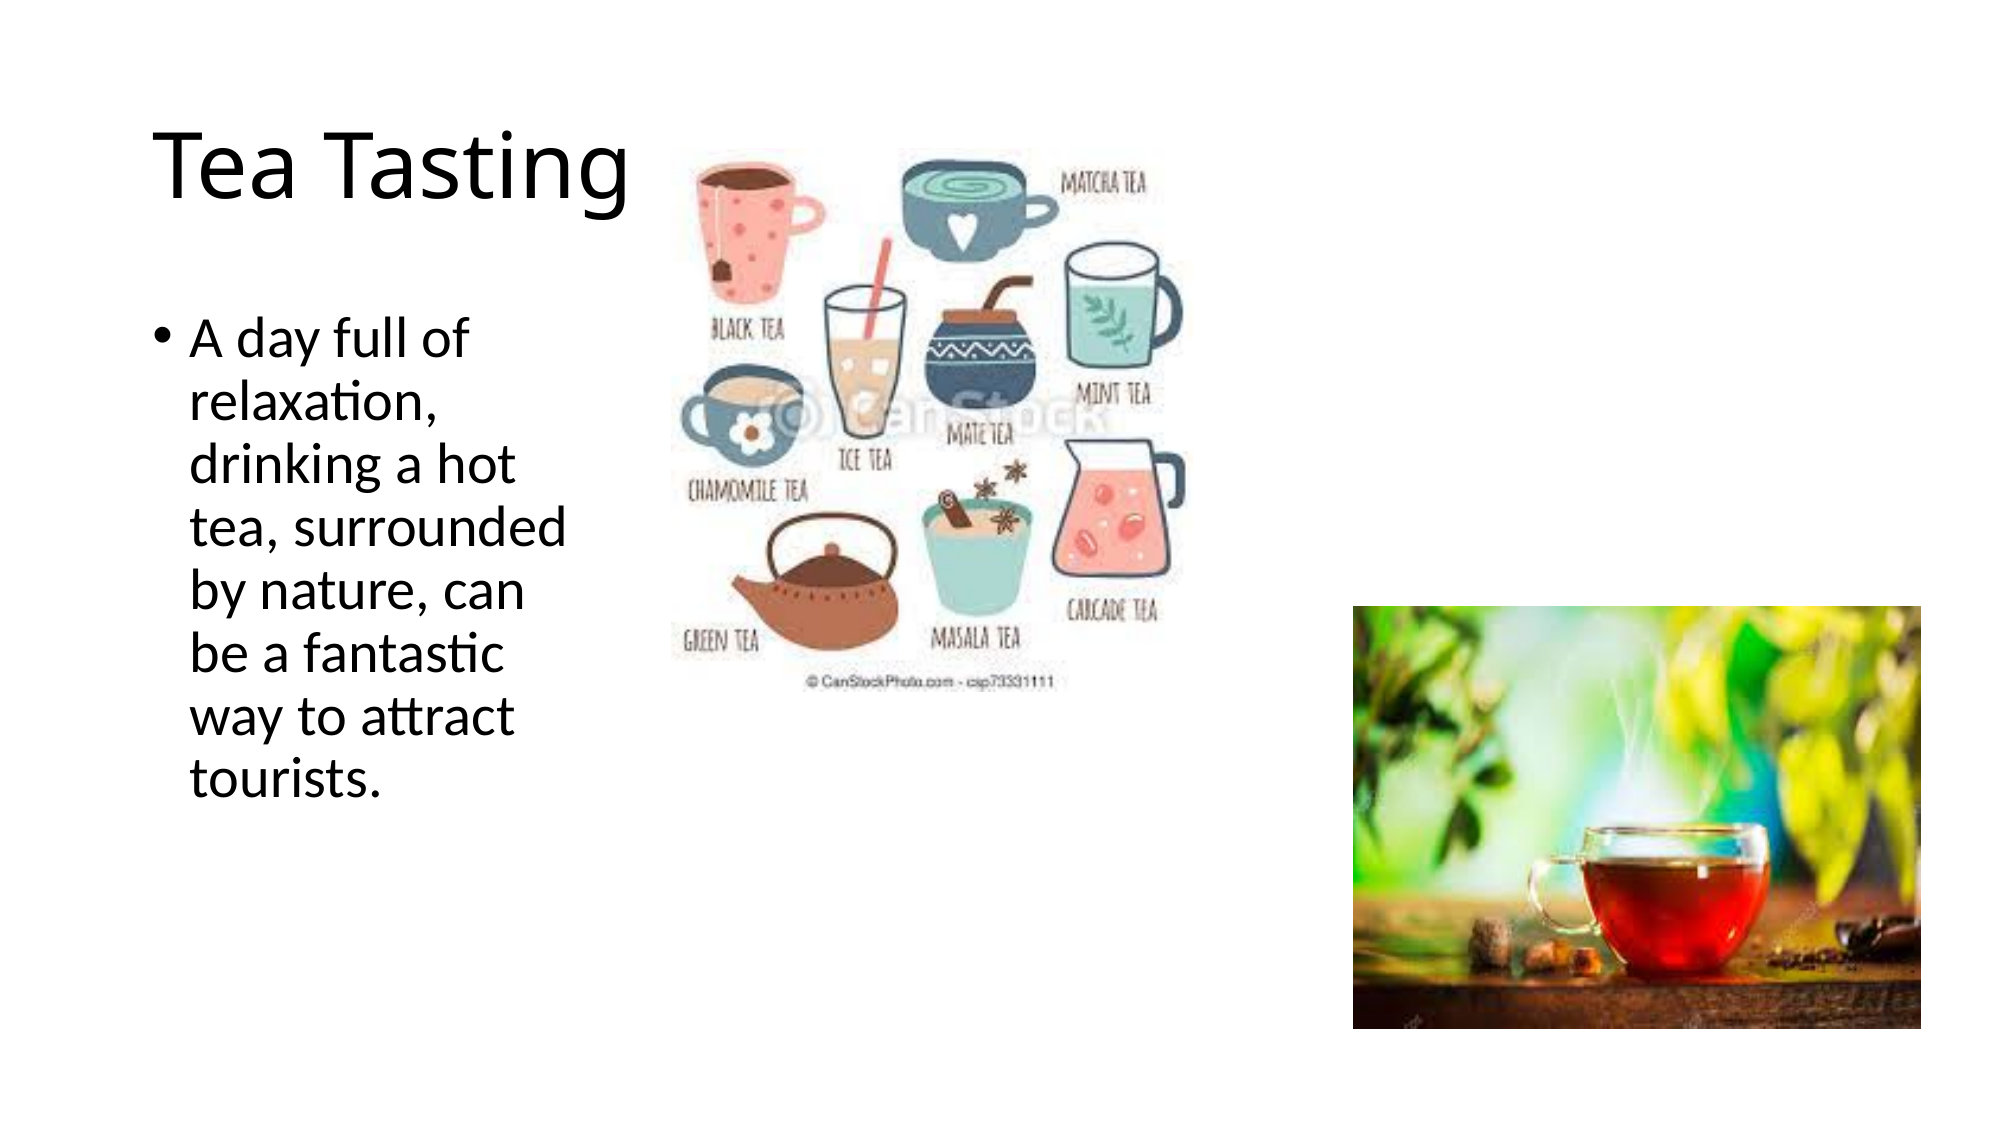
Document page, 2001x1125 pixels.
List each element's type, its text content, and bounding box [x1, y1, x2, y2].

picture [1353, 606, 1921, 1029]
title Tea Tasting [137, 59, 1863, 278]
list A day full of relaxation, drinking a hot tea, surrounded by nature, can be a fantastic way to attract tourists. [137, 299, 600, 960]
picture [671, 148, 1194, 692]
